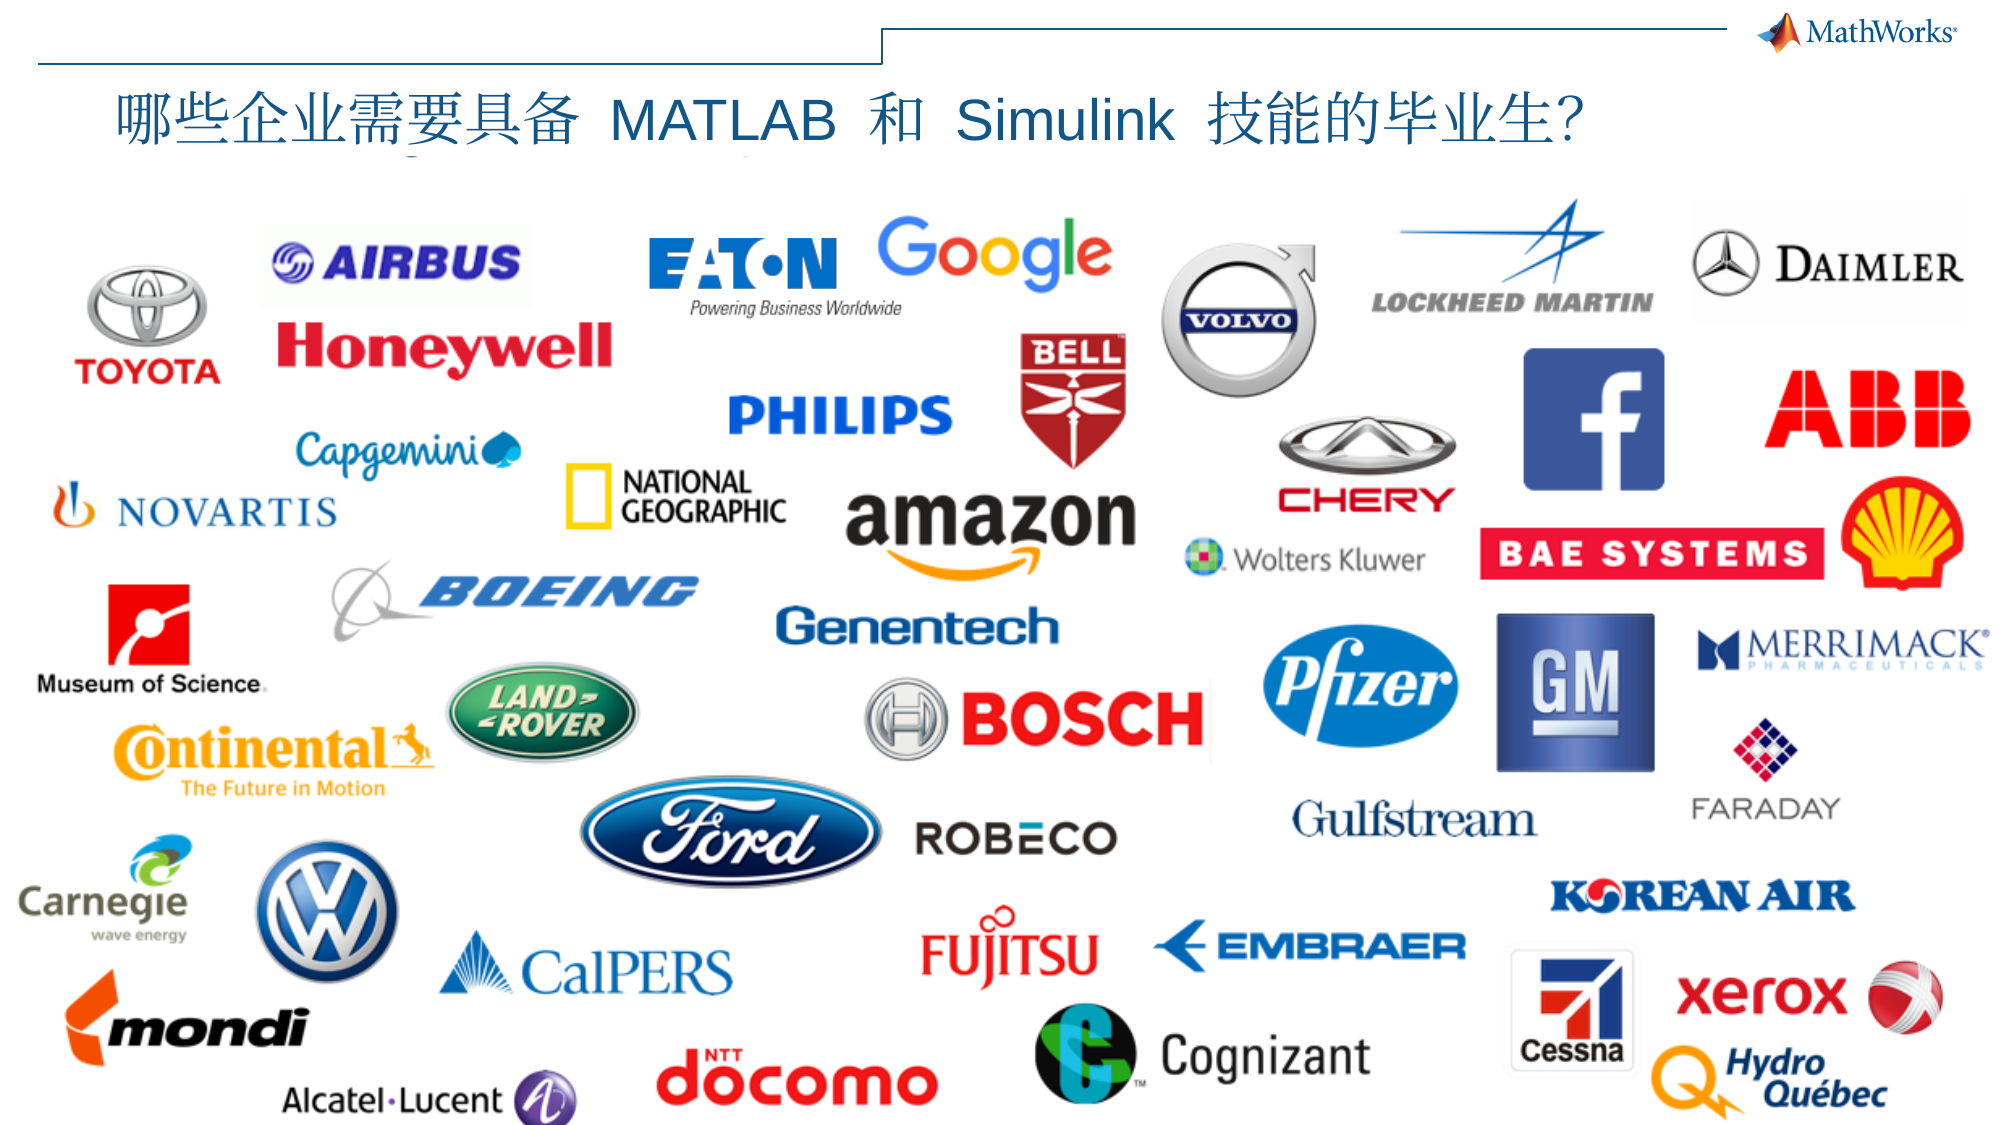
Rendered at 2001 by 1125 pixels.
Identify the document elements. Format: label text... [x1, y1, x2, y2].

picture [1751, 3, 1970, 63]
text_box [0, 155, 1998, 1125]
title 哪些企业需要具备 MATLAB 和 Simulink 技能的毕业生？ [99, 75, 1867, 152]
